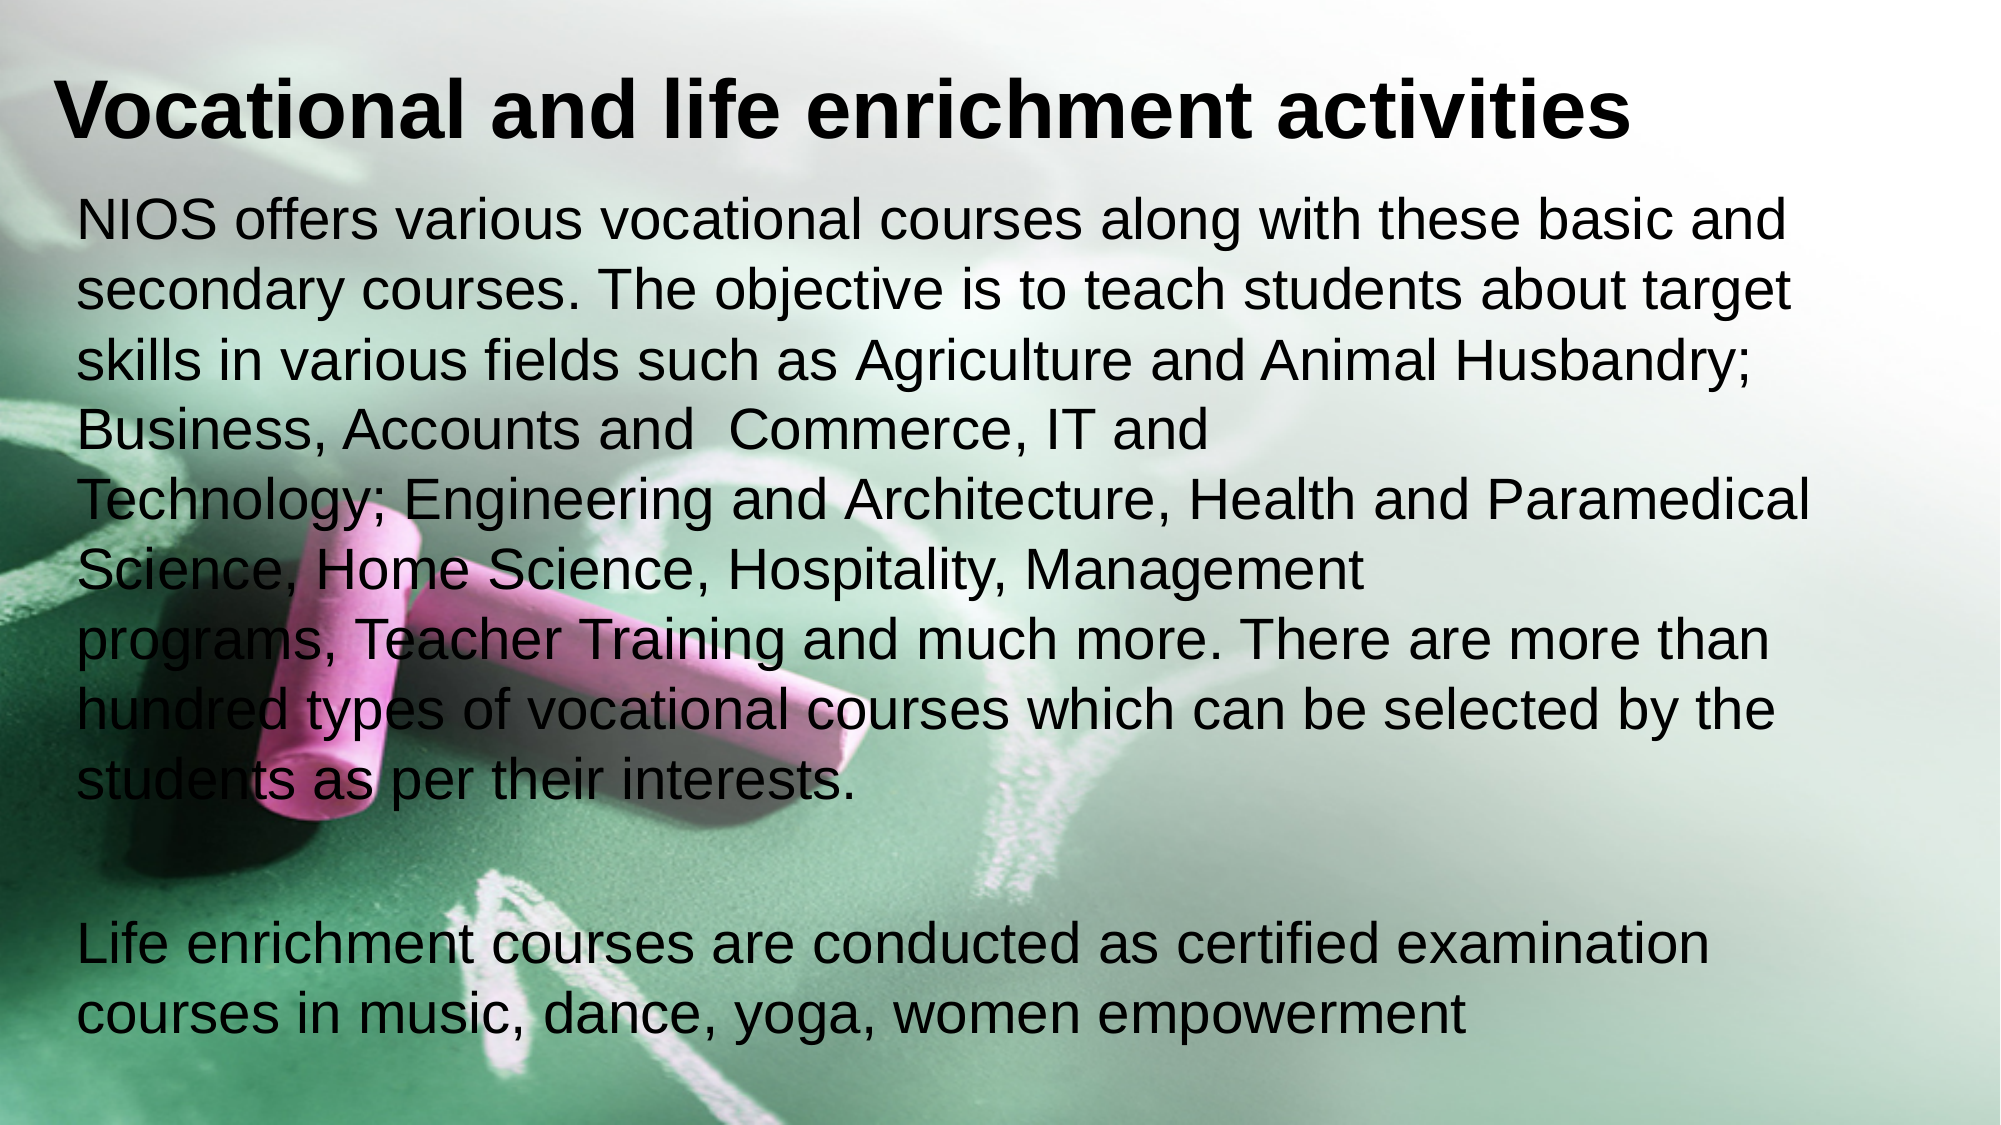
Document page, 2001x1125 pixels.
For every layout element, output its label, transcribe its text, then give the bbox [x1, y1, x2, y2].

title Vocational and life enrichment activities [38, 36, 1700, 174]
list NIOS offers various vocational courses along with these basic and secondary courses. The objective is to teach students about target skills in various fields such as Agriculture and Animal Husbandry; Business, Accounts and Commerce, IT and Technology; Engineering and Architecture, Health and Paramedical Science, Home Science, Hospitality, Management programs, Teacher Training and much more. There are more than hundred types of vocational courses which can be selected by the students as per their interests. Life enrichment courses are conducted as certified examination courses in music, dance, yoga, women empowerment [60, 174, 1881, 1084]
picture [0, 0, 2001, 1125]
